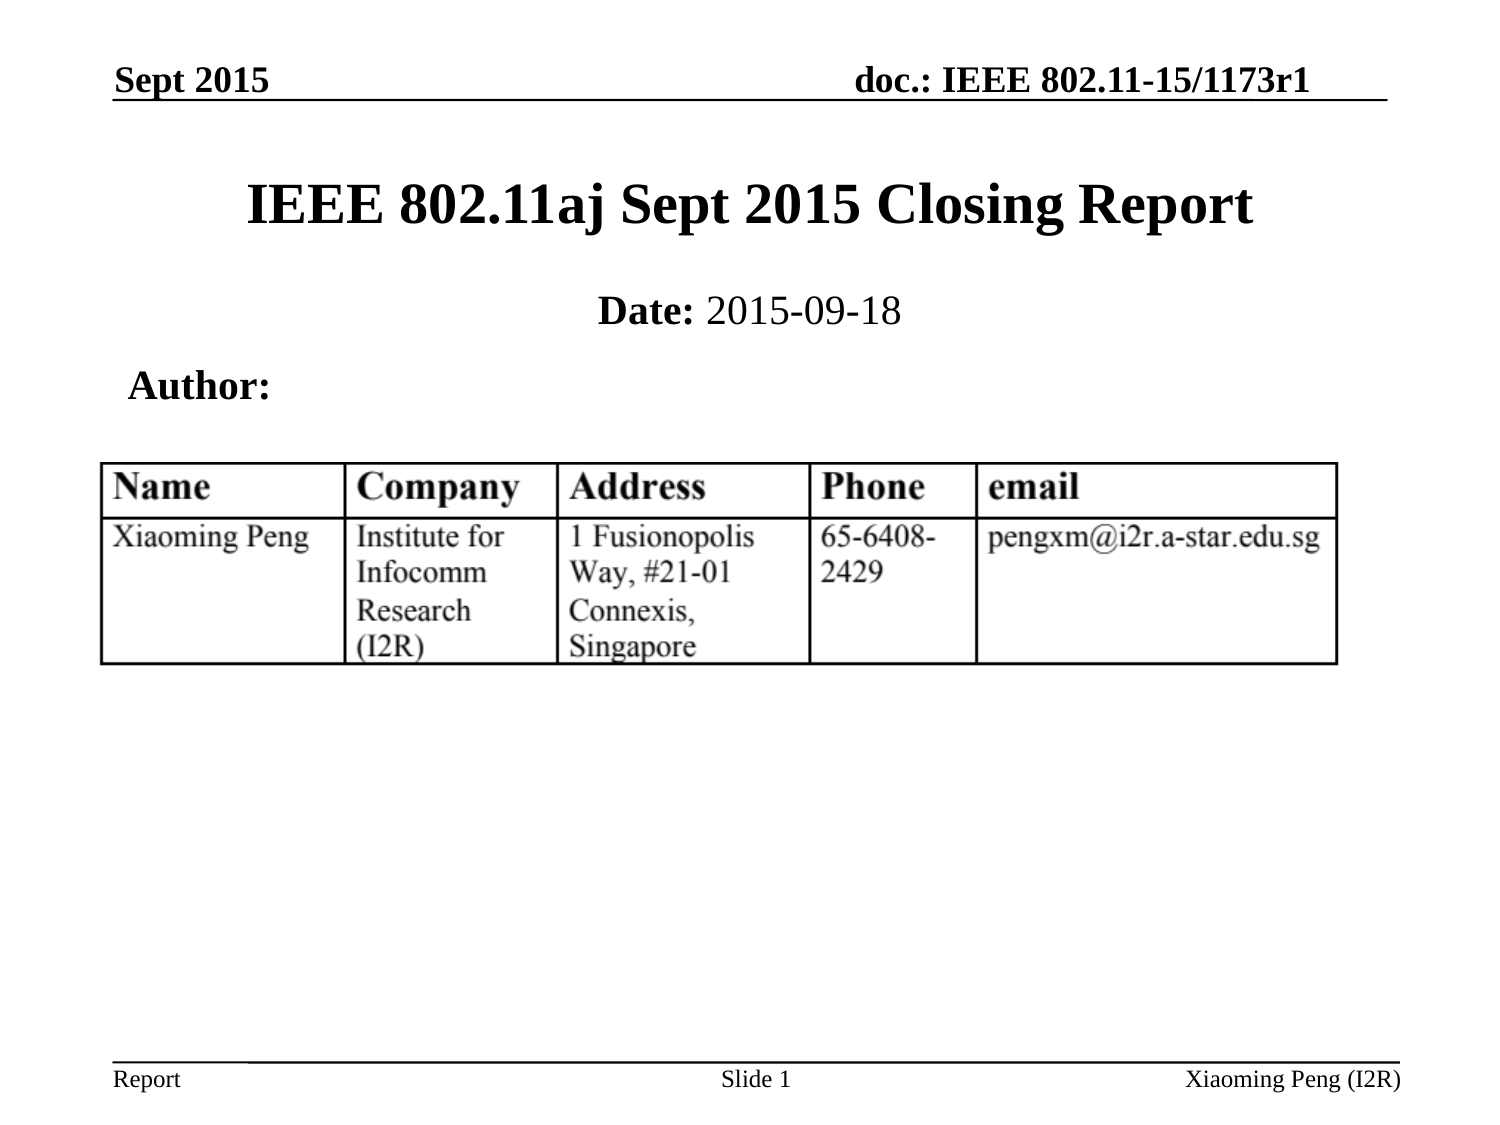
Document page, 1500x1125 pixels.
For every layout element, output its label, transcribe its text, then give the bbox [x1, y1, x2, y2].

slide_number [114, 54, 370, 101]
footer Xiaoming Peng (I2R) [949, 1061, 1402, 1093]
list Date: 2015-09-18 [112, 274, 1388, 338]
text_box Author: [112, 349, 350, 413]
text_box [87, 462, 1359, 707]
slide_number Slide 1 [712, 1061, 800, 1093]
title IEEE 802.11aj Sept 2015 Closing Report [112, 112, 1388, 274]
